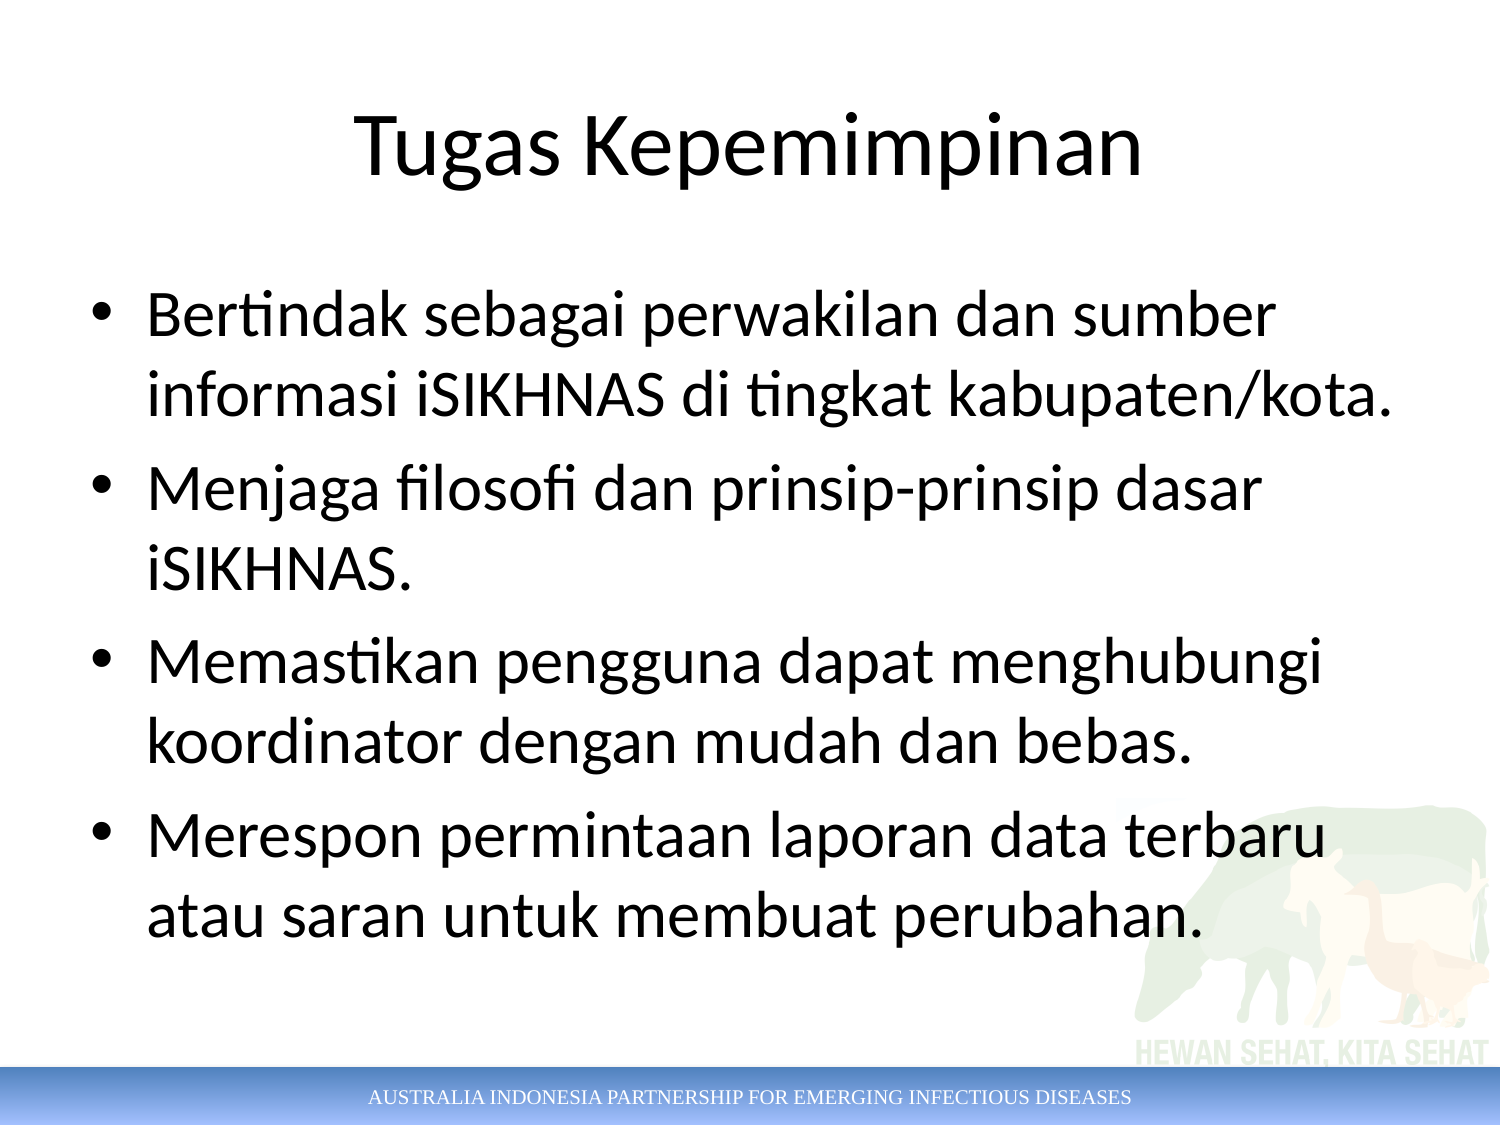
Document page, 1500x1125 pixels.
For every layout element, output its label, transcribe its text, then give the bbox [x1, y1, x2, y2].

title Tugas Kepemimpinan [75, 45, 1425, 233]
list Bertindak sebagai perwakilan dan sumber informasi iSIKHNAS di tingkat kabupaten/kota. Menjaga filosofi dan prinsip-prinsip dasar iSIKHNAS. Memastikan pengguna dapat menghubungi koordinator dengan mudah dan bebas. Merespon permintaan laporan data terbaru atau saran untuk membuat perubahan. [75, 262, 1425, 1005]
